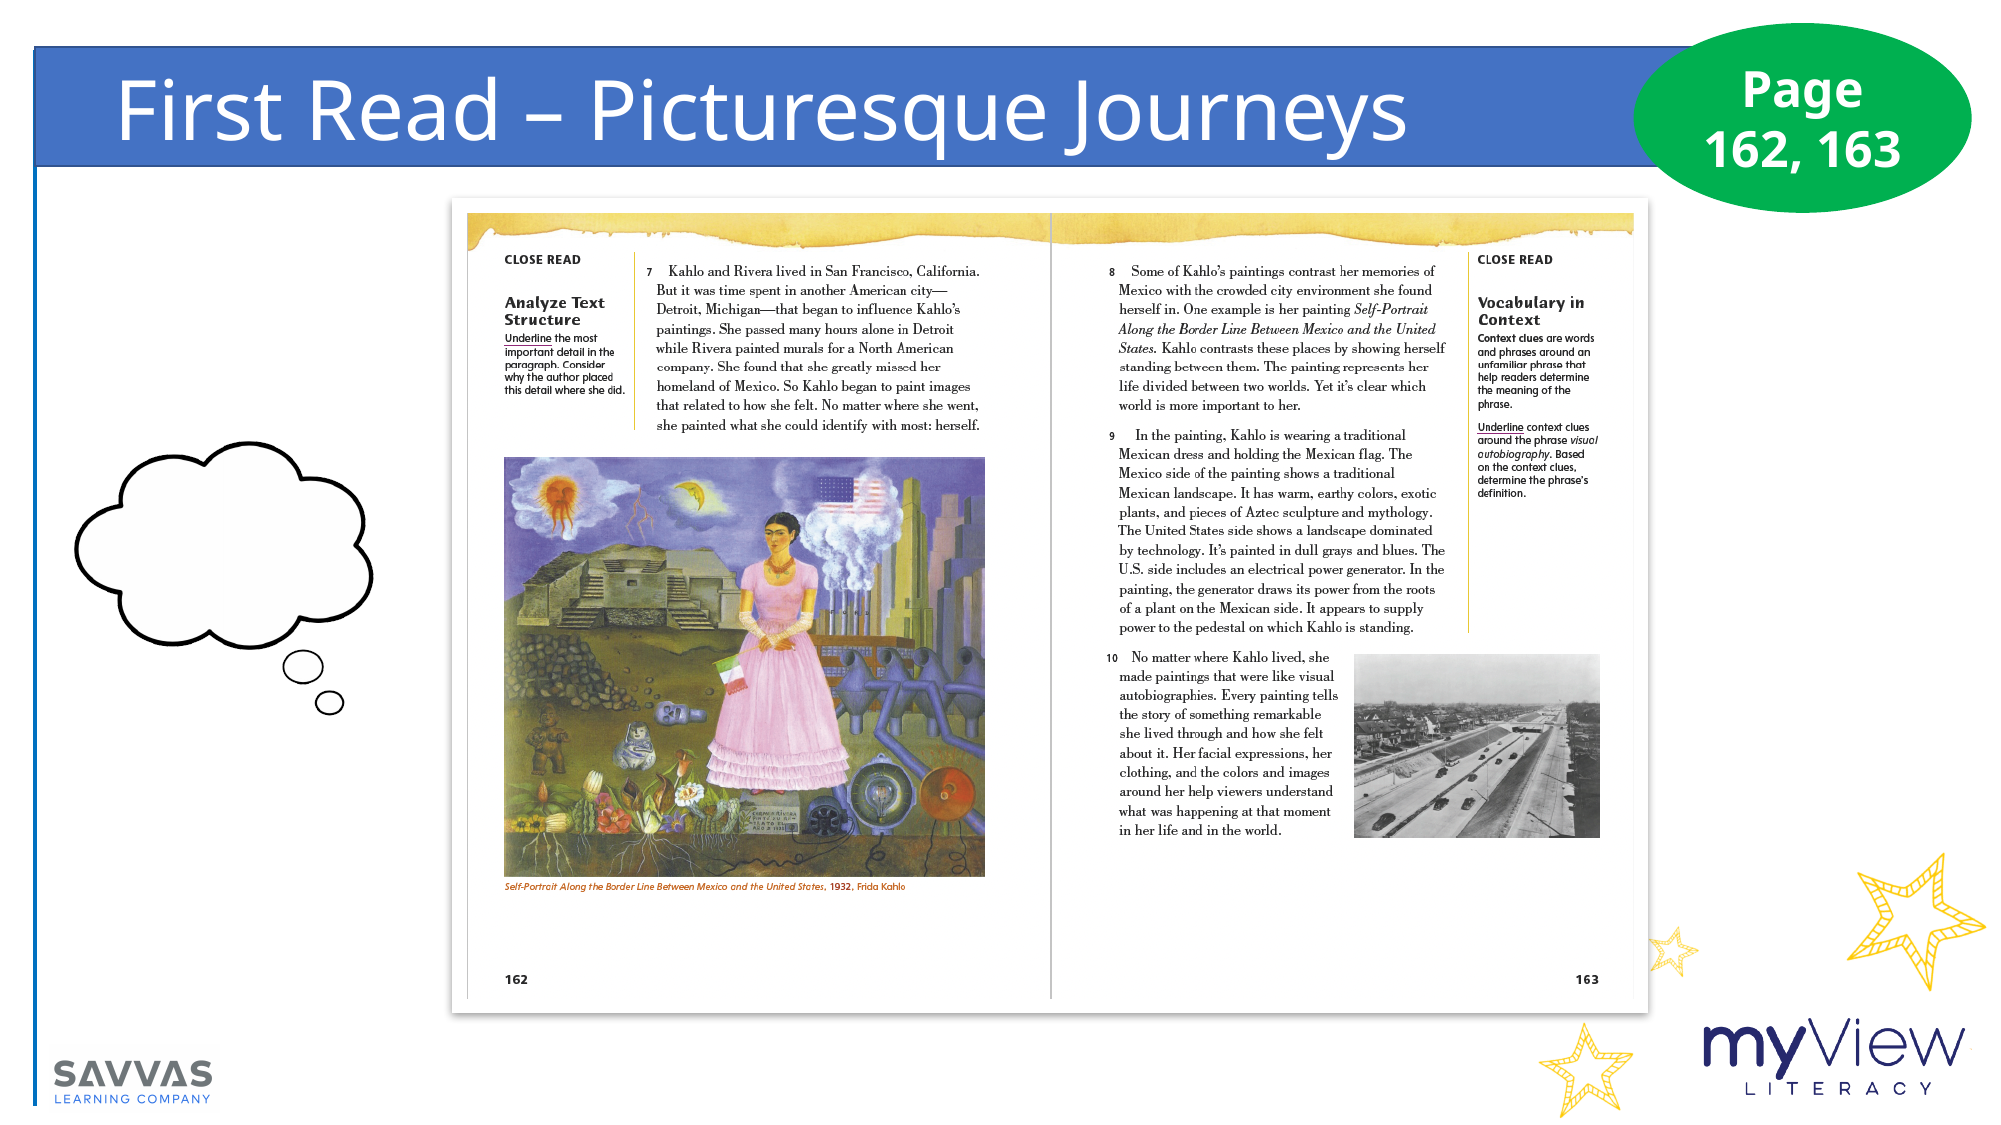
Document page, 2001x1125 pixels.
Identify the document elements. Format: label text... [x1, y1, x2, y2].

picture [14, 420, 433, 736]
text_box Page 162, 163 [1633, 23, 1972, 213]
picture [48, 1043, 220, 1113]
picture [466, 212, 2000, 1125]
text_box First Read – Picturesque Journeys [34, 46, 1690, 167]
